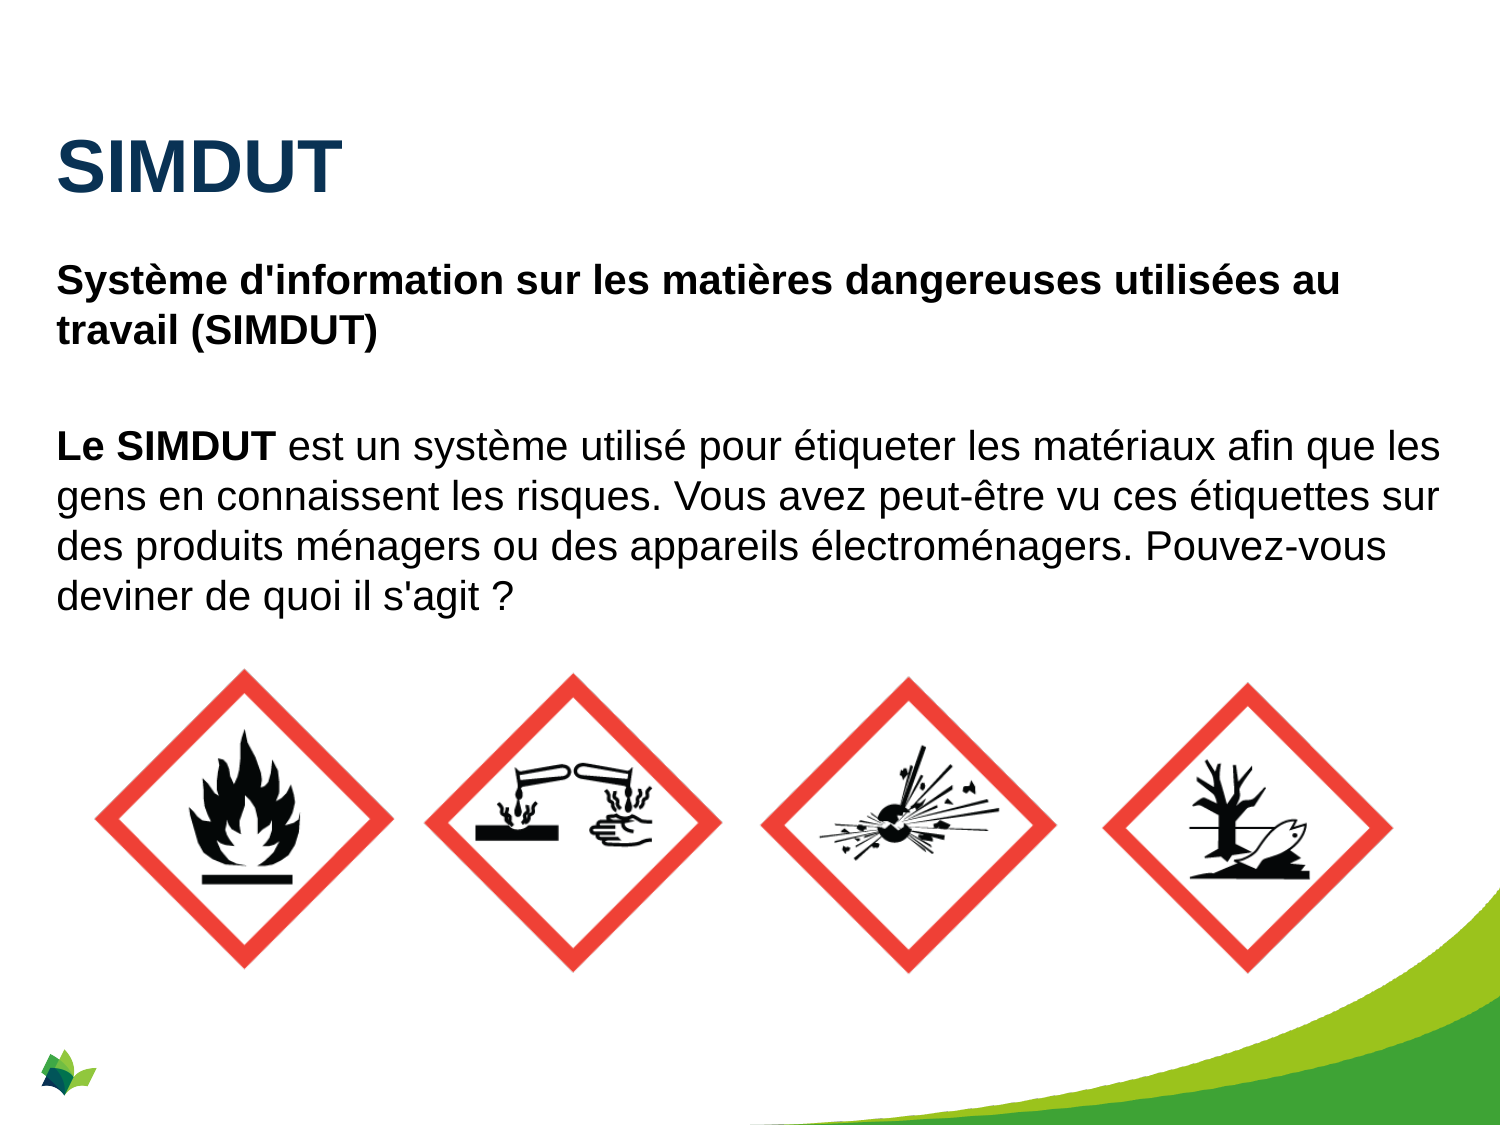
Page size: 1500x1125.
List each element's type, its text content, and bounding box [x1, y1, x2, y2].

picture [416, 662, 732, 981]
title SIMDUT [41, 59, 1459, 245]
picture [1091, 668, 1407, 988]
list Système d'information sur les matières dangereuses utilisées au travail (SIMDUT) Le SIMDUT est un système utilisé pour étiqueter les matériaux afin que les gens en connaissent les risques. Vous avez peut-être vu ces étiquettes sur des produits ménagers ou des appareils électroménagers. Pouvez-vous deviner de quoi il s'agit ? [41, 245, 1459, 1021]
picture [84, 662, 407, 979]
picture [749, 668, 1066, 981]
picture [0, 299, 1500, 1125]
